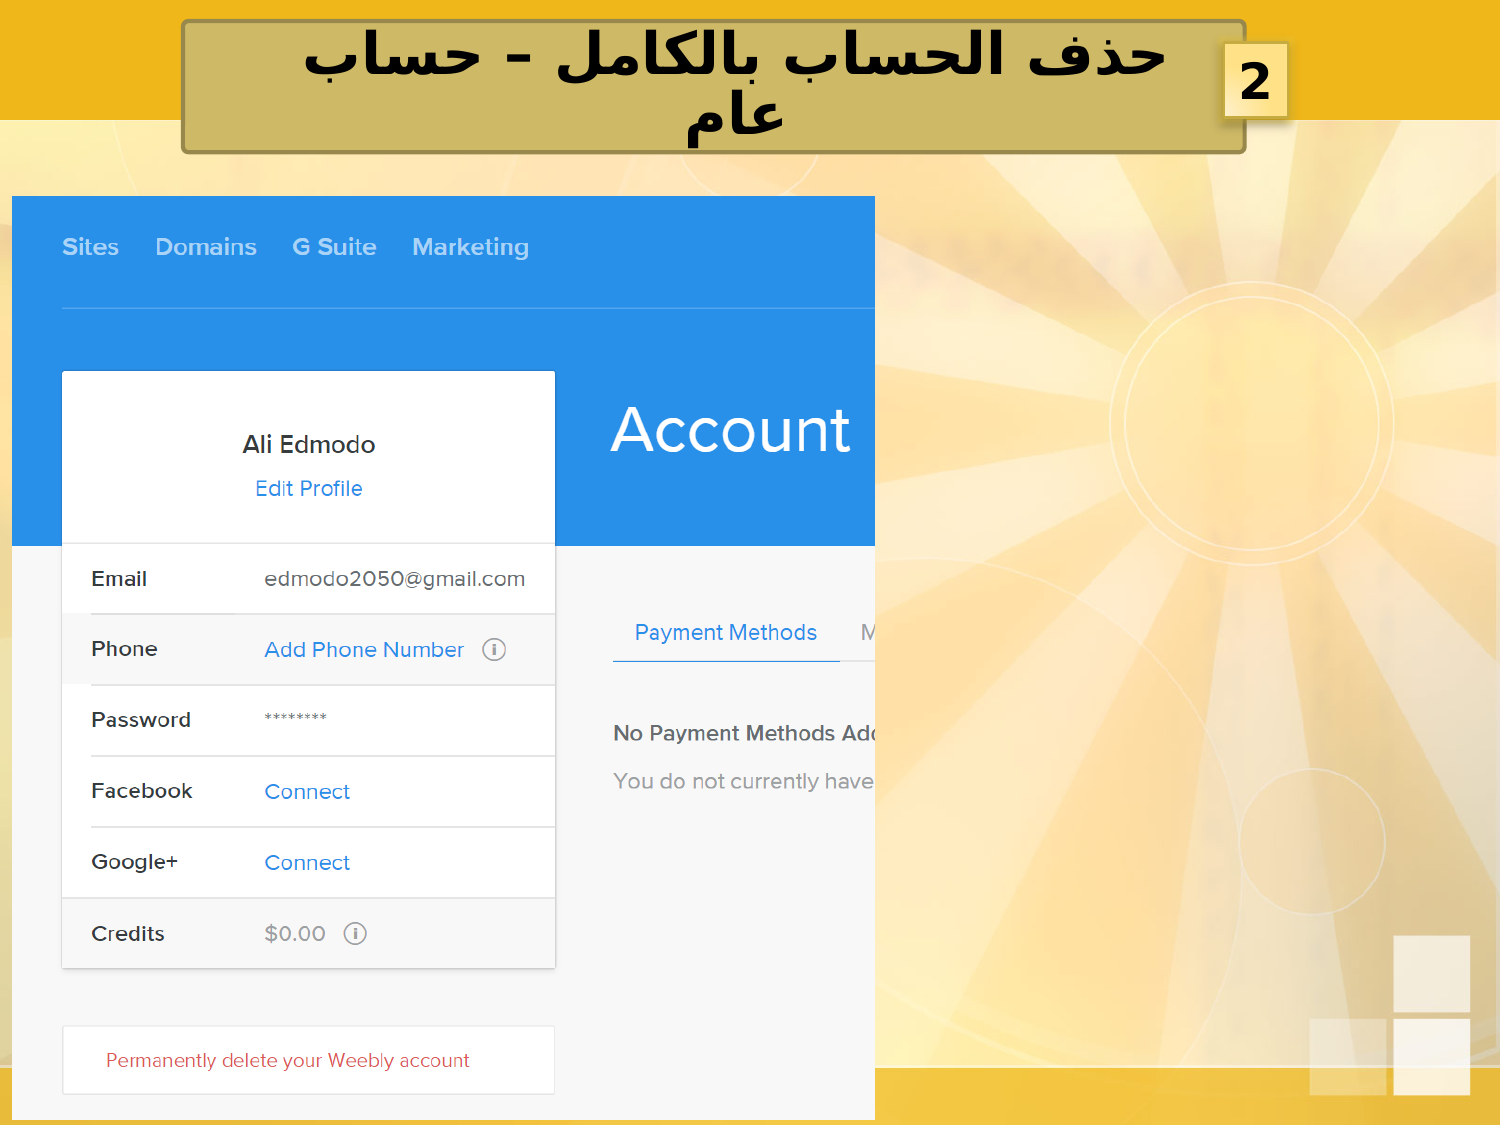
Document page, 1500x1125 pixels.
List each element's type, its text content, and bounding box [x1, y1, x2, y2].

picture [0, 0, 1500, 1125]
text_box حذف الحساب بالكامل – حساب عام [182, 20, 1245, 153]
text_box 2 [1223, 42, 1288, 118]
